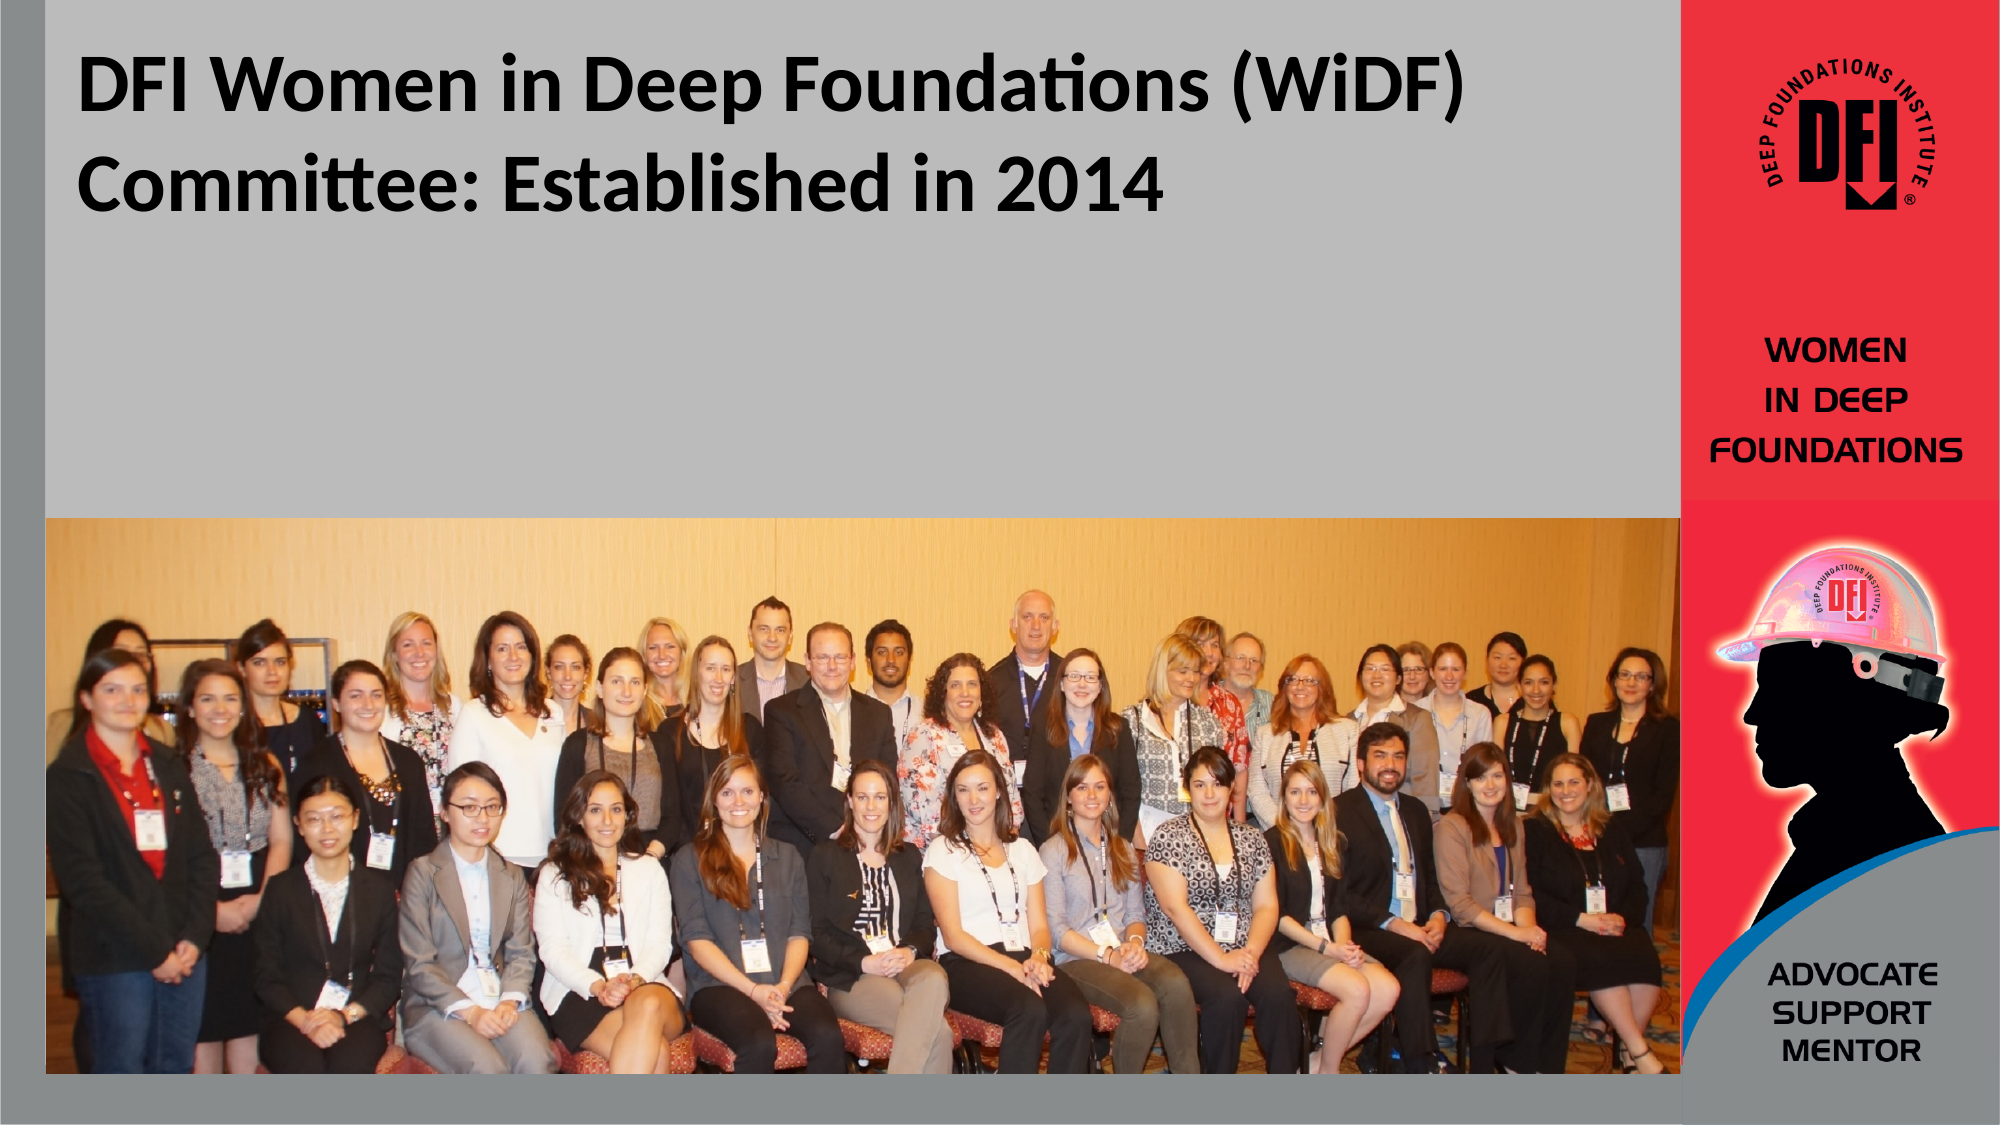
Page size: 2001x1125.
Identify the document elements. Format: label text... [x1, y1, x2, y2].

picture [0, 0, 2000, 1125]
text_box DFI Women in Deep Foundations (WiDF) Committee: Established in 2014 [62, 20, 1639, 328]
